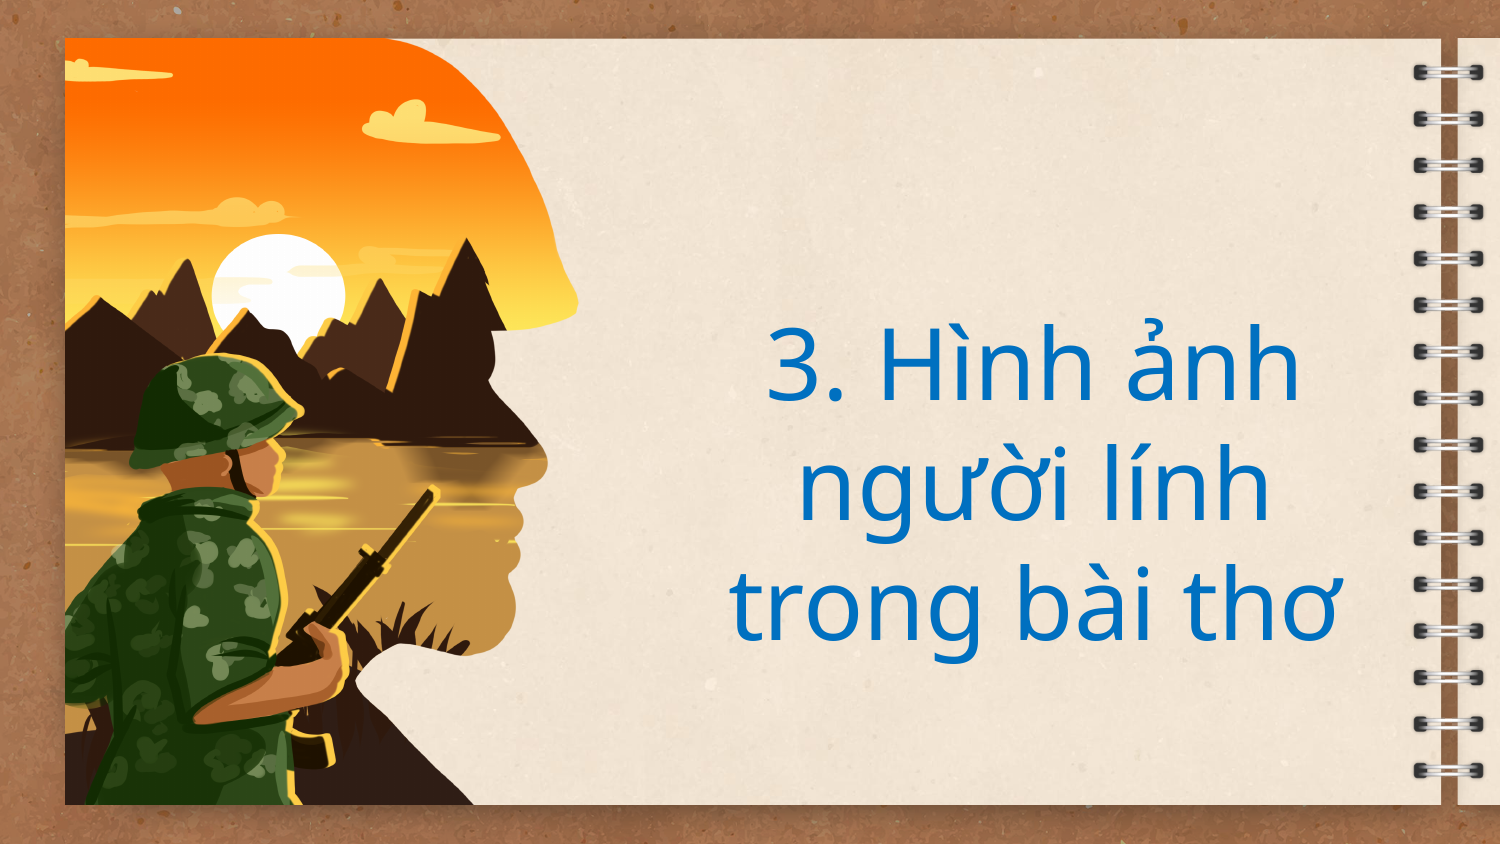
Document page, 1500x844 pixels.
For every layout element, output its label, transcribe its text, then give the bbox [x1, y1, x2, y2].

text_box 3. Hình ảnh người lính trong bài thơ [702, 293, 1397, 668]
picture [64, 8, 1500, 835]
